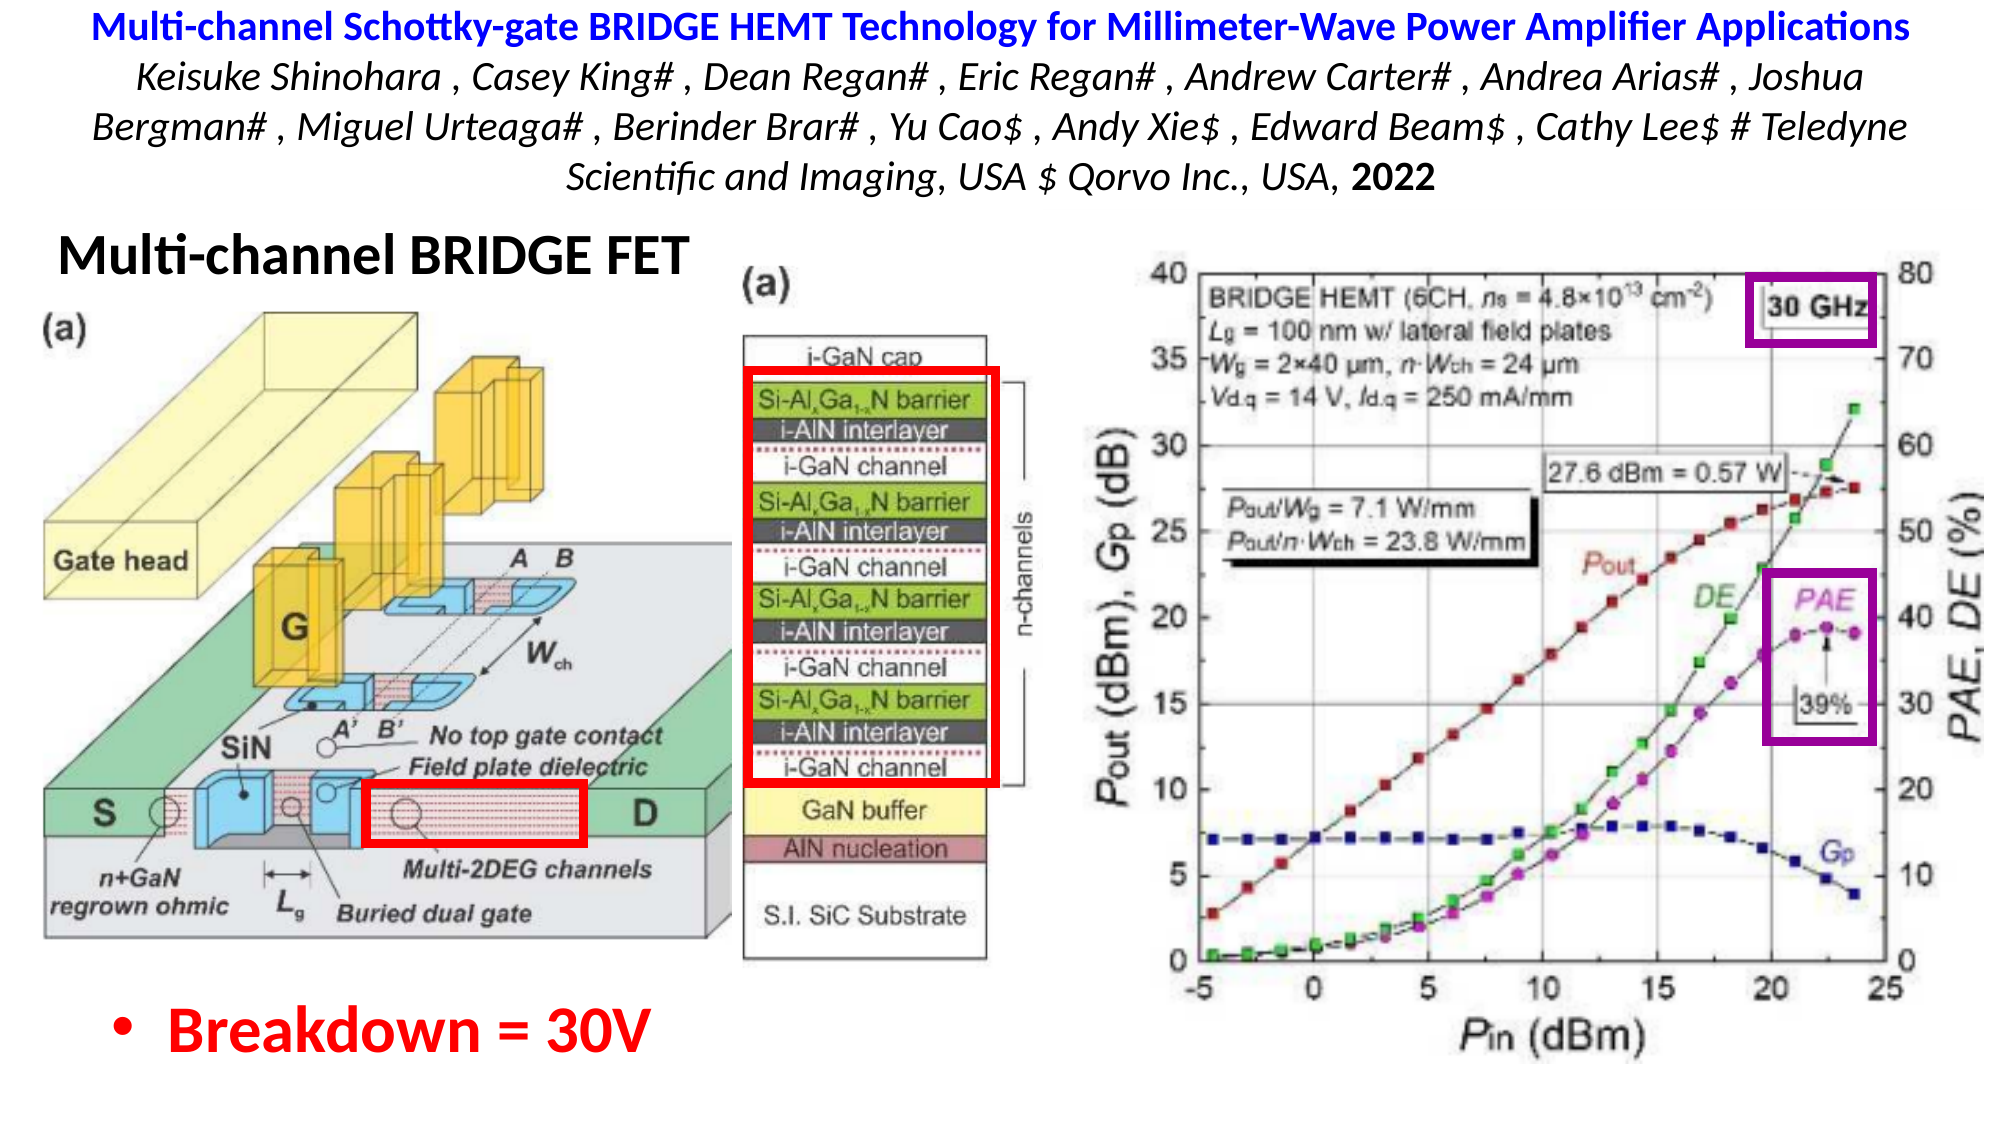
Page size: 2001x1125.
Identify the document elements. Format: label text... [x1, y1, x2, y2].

text_box Multi-channel Schottky-gate BRIDGE HEMT Technology for Millimeter-Wave Power Amplifier Applications Keisuke Shinohara , Casey King# , Dean Regan# , Eric Regan# , Andrew Carter# , Andrea Arias# , Joshua Bergman# , Miguel Urteaga# , Berinder Brar# , Yu Cao$ , Andy Xie$ , Edward Beam$ , Cathy Lee$ # Teledyne Scientific and Imaging, USA $ Qorvo Inc., USA, 2022 [56, 0, 1946, 207]
text_box Breakdown = 30V [45, 978, 719, 1073]
picture [0, 235, 1043, 979]
text_box Multi-channel BRIDGE FET [0, 208, 748, 294]
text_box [1043, 208, 1984, 1065]
